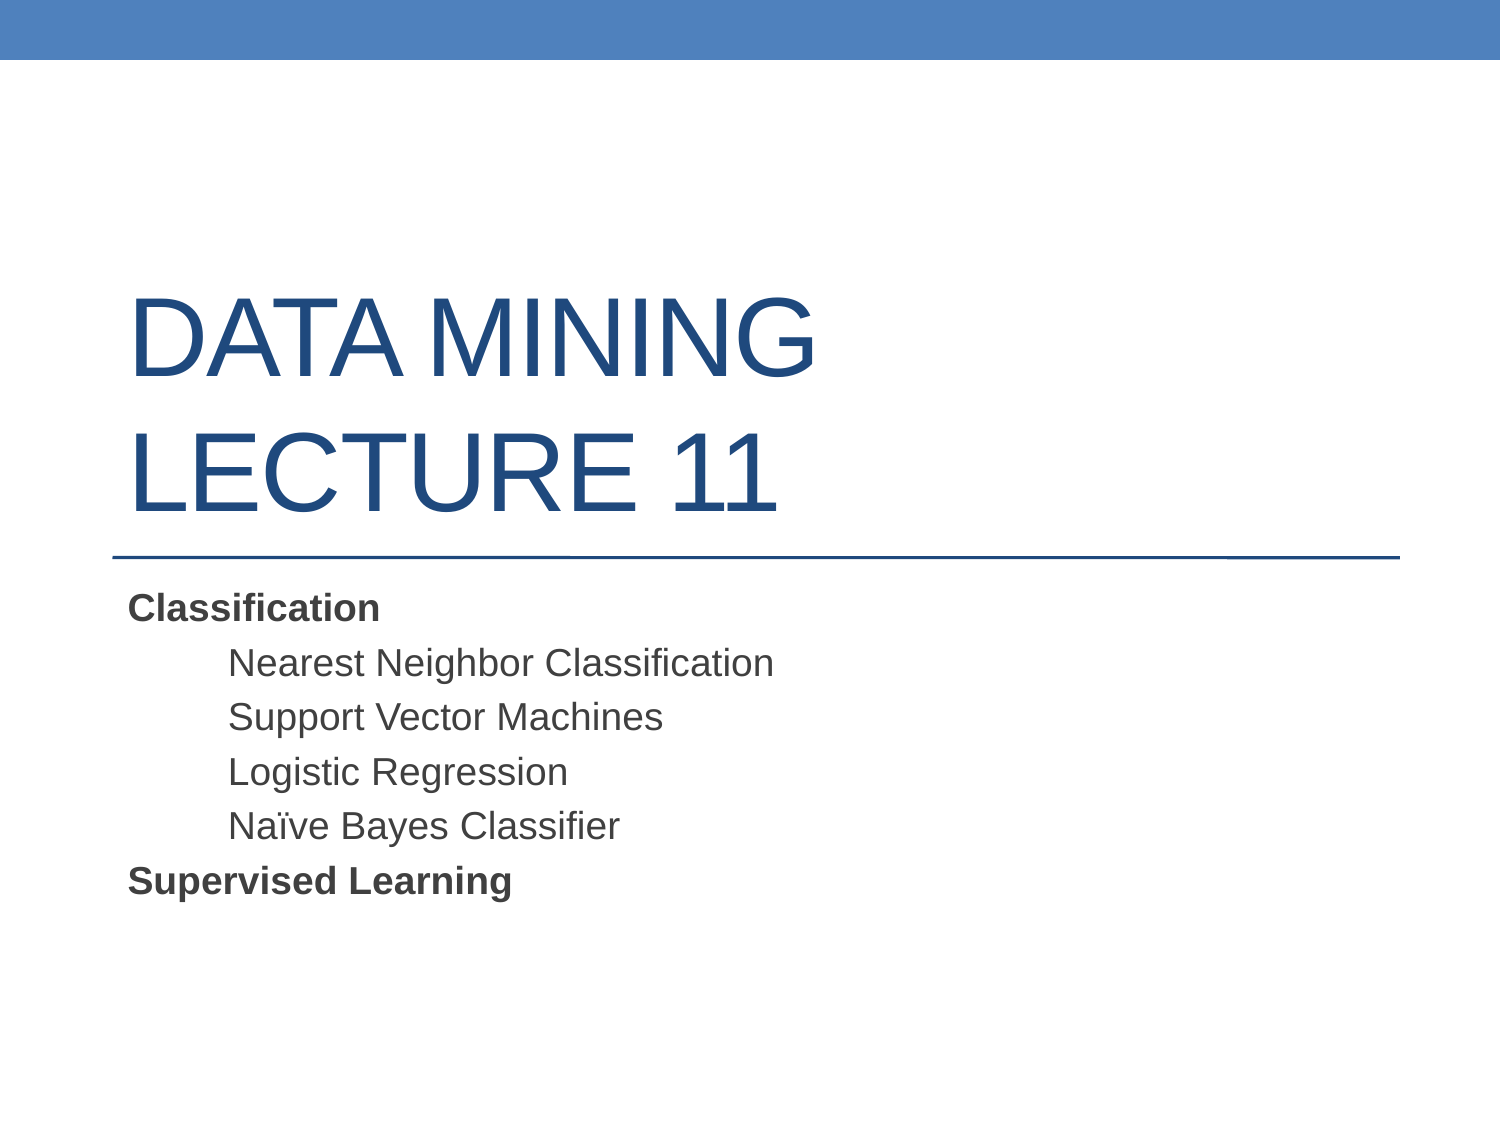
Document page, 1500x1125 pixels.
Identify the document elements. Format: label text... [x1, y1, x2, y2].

subtitle Classification Nearest Neighbor Classification Support Vector Machines Logistic Regression Naïve Bayes Classifier Supervised Learning [112, 575, 1163, 913]
title DATA MINING LECTURE 11 [112, 224, 1400, 542]
